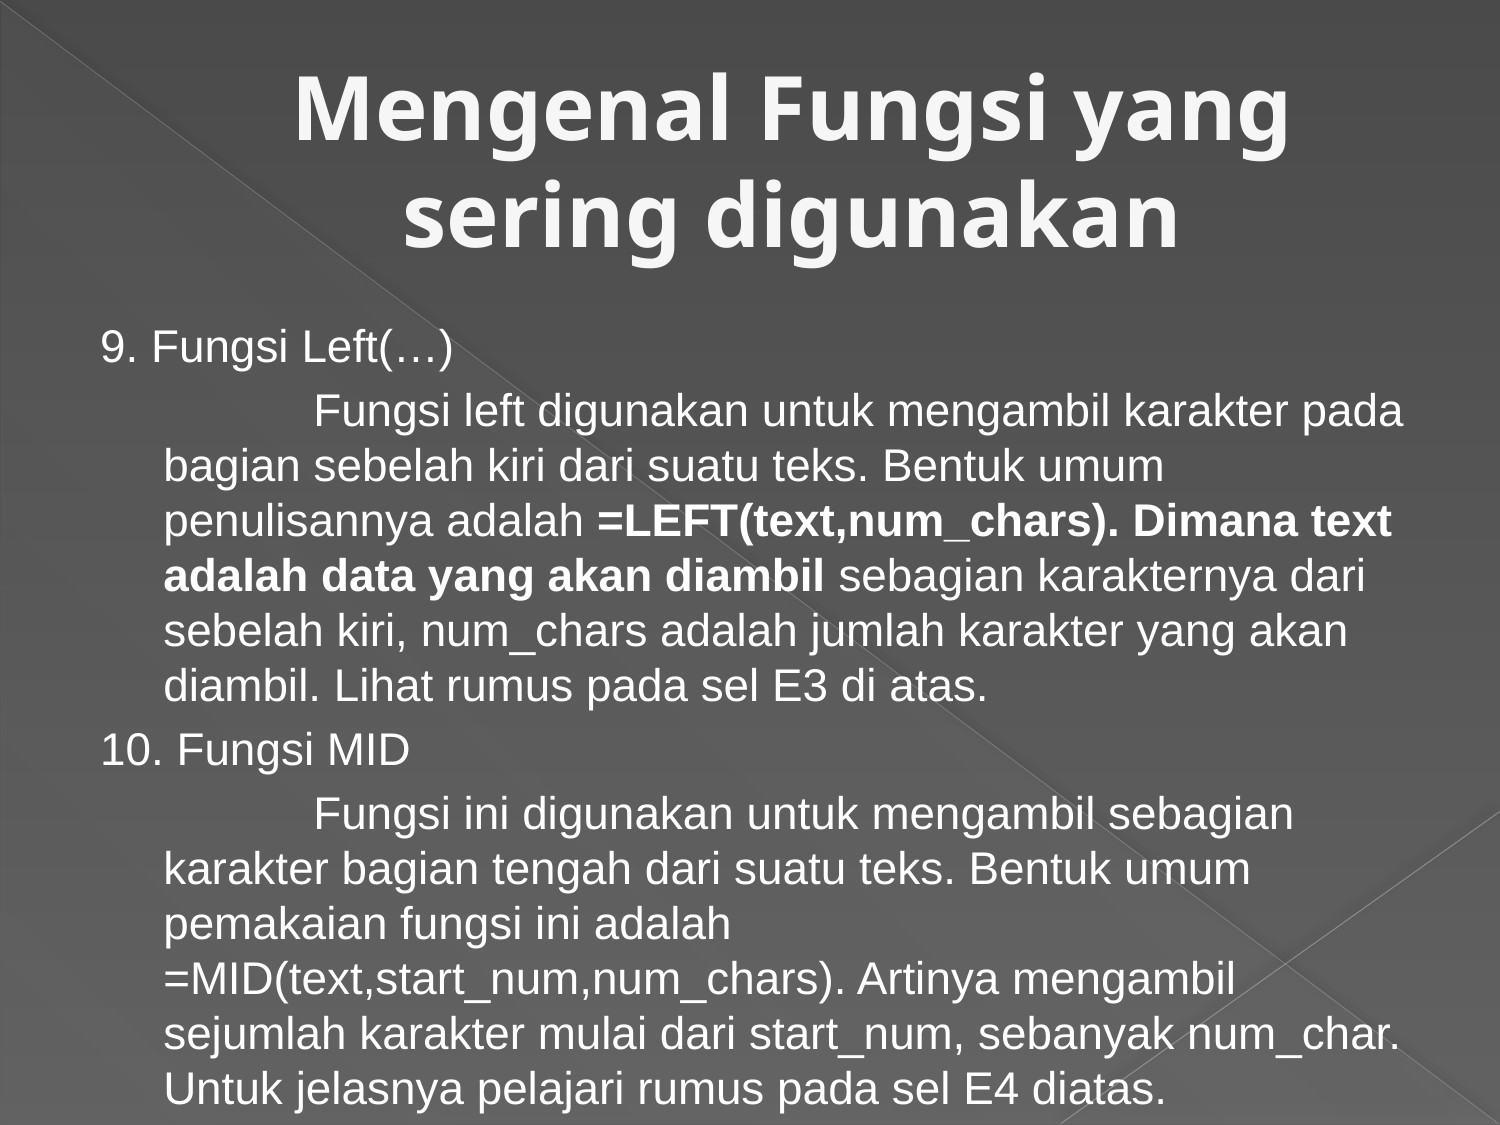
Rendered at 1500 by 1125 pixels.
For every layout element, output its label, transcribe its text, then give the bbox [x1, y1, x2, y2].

list 9. Fungsi Left(…) Fungsi left digunakan untuk mengambil karakter pada bagian sebelah kiri dari suatu teks. Bentuk umum penulisannya adalah =LEFT(text,num_chars). Dimana text adalah data yang akan diambil sebagian karakternya dari sebelah kiri, num_chars adalah jumlah karakter yang akan diambil. Lihat rumus pada sel E3 di atas. 10. Fungsi MID Fungsi ini digunakan untuk mengambil sebagian karakter bagian tengah dari suatu teks. Bentuk umum pemakaian fungsi ini adalah =MID(text,start_num,num_chars). Artinya mengambil sejumlah karakter mulai dari start_num, sebanyak num_char. Untuk jelasnya pelajari rumus pada sel E4 diatas. [75, 308, 1425, 1059]
title Mengenal Fungsi yang sering digunakan [75, 43, 1425, 274]
